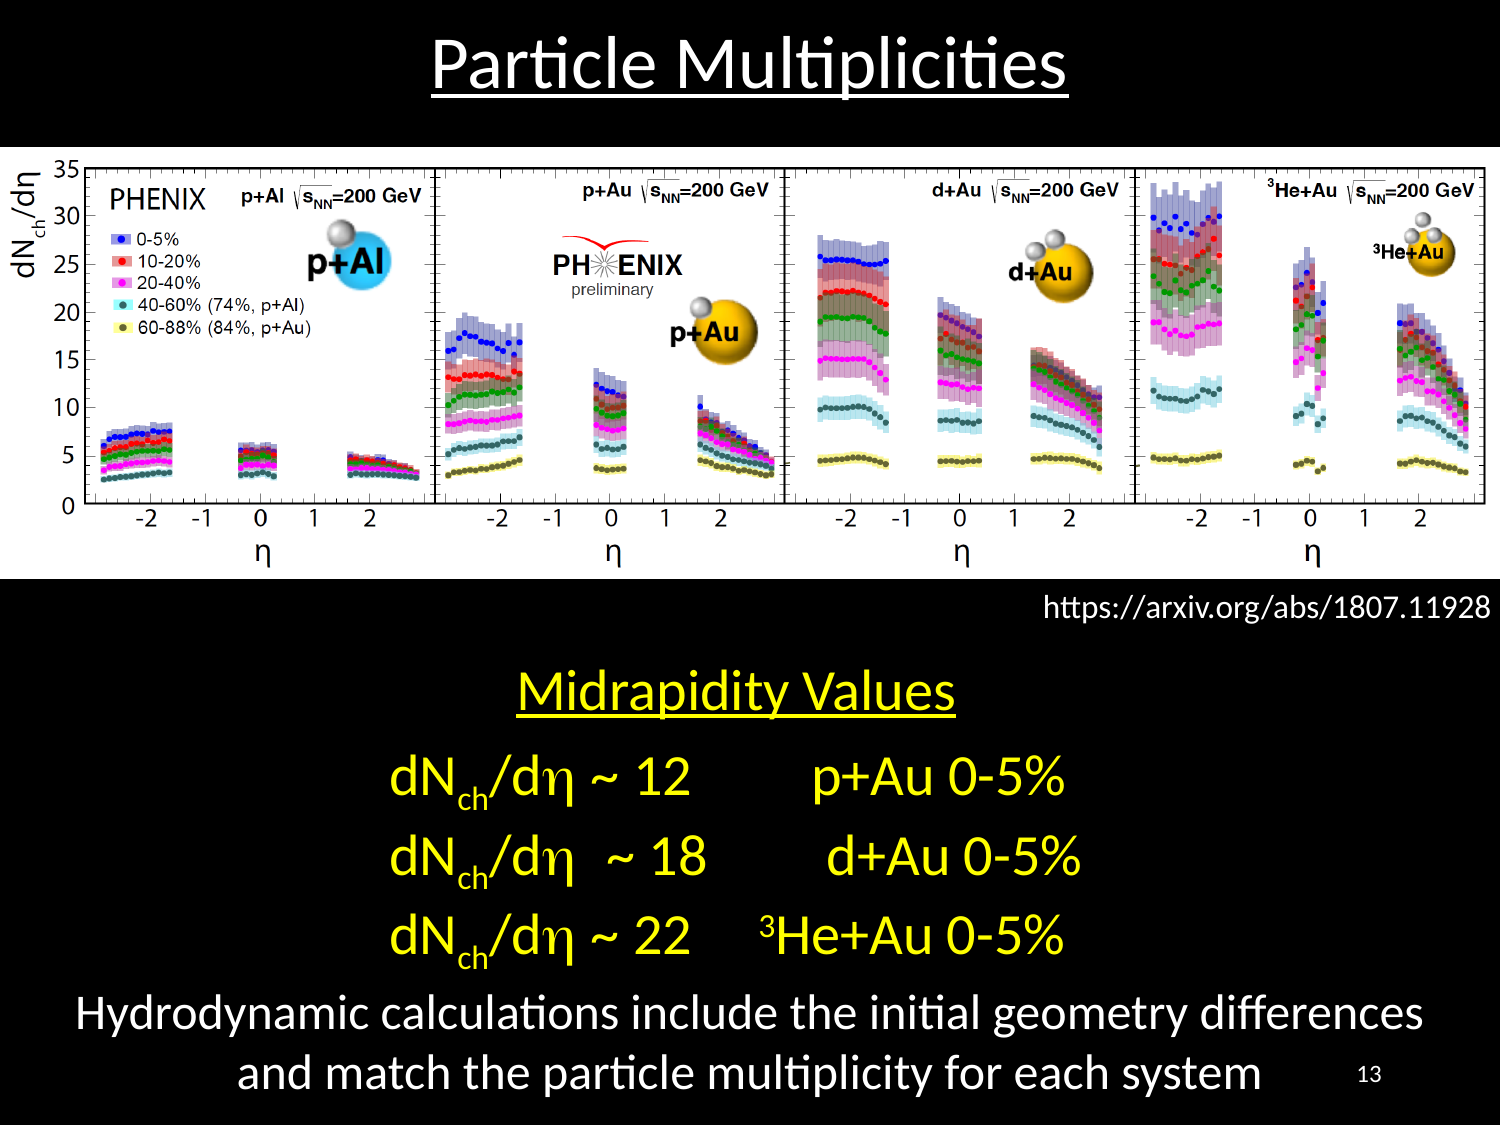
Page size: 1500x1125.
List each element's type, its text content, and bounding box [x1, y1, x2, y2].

picture [0, 147, 1500, 579]
text_box https://arxiv.org/abs/1807.11928 [1028, 579, 1500, 633]
text_box Particle Multiplicities [415, 6, 1084, 112]
text_box Midrapidity Values dNch/dh ~ 12 p+Au 0-5% dNch/dh ~ 18 d+Au 0-5% dNch/dh ~ 22 3He+Au 0-5% [374, 644, 1098, 971]
text_box Hydrodynamic calculations include the initial geometry differences and match the particle multiplicity for each system [43, 971, 1457, 1107]
